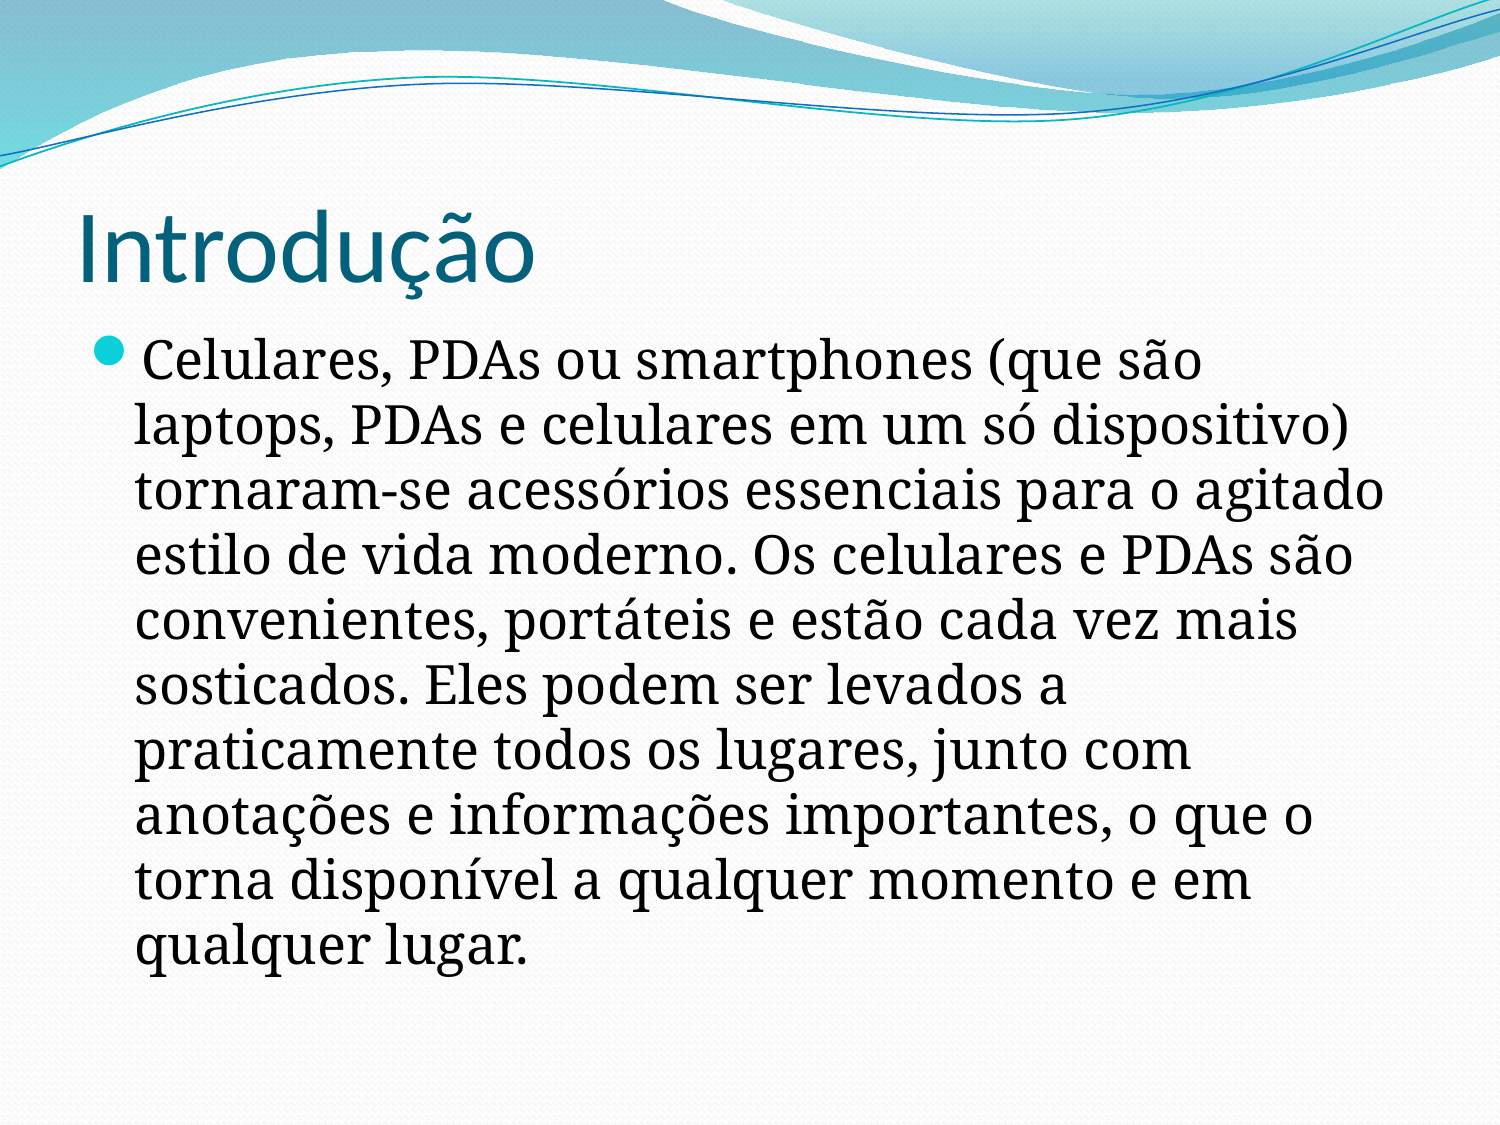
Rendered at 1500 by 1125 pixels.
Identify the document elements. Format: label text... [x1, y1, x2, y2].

title Introdução [75, 115, 1425, 303]
list Celulares, PDAs ou smartphones (que são laptops, PDAs e celulares em um só dispositivo) tornaram-se acessórios essenciais para o agitado estilo de vida moderno. Os celulares e PDAs são convenientes, portáteis e estão cada vez mais sosticados. Eles podem ser levados a praticamente todos os lugares, junto com anotações e informações importantes, o que o torna disponível a qualquer momento e em qualquer lugar. [75, 317, 1425, 1038]
